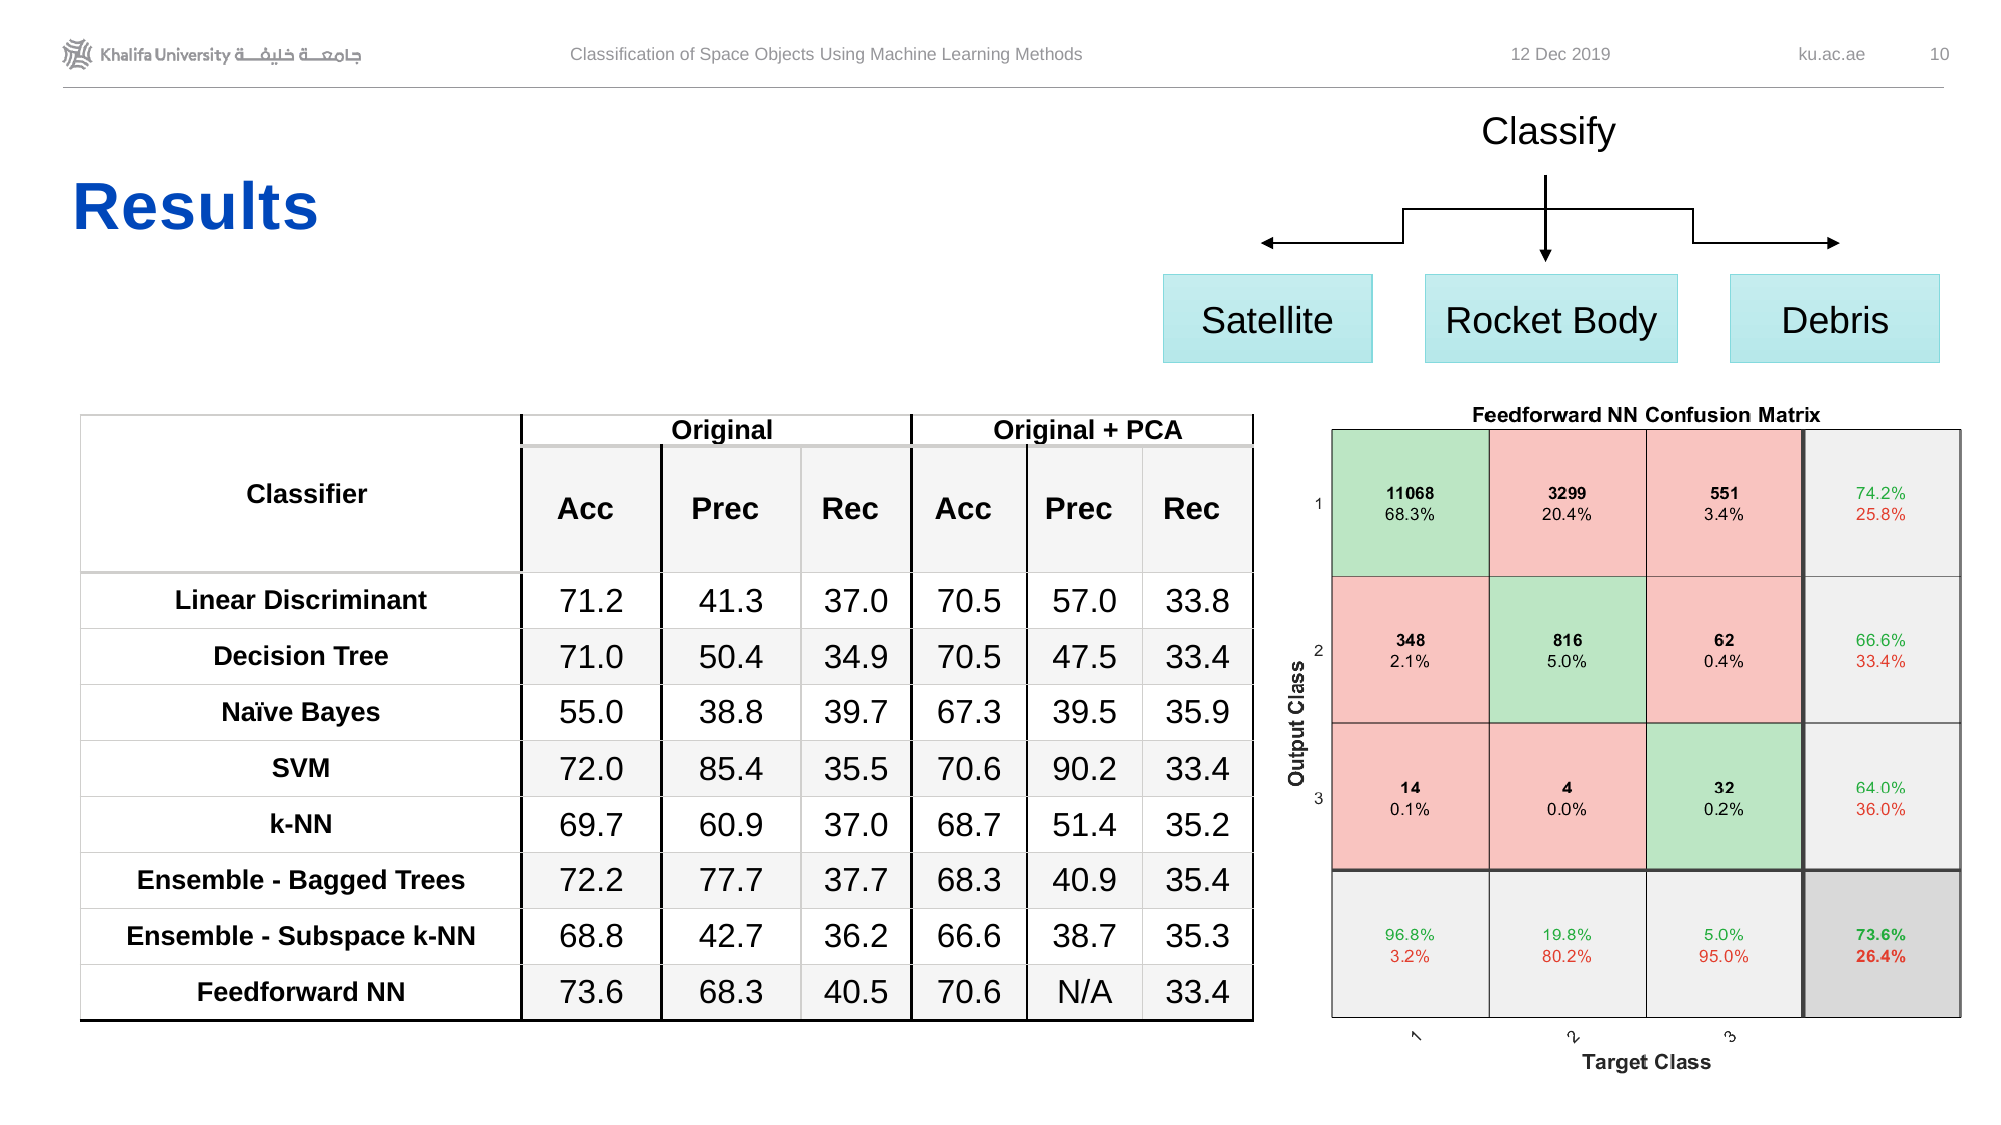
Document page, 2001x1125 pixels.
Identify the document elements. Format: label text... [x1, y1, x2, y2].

table_cell 55.0 [523, 685, 660, 740]
table_cell Prec [1028, 448, 1142, 572]
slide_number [1326, 33, 1611, 74]
table_cell 42.7 [663, 909, 800, 964]
text_box Satellite [1163, 274, 1373, 363]
table_cell Acc [523, 448, 660, 572]
table_cell 39.7 [802, 685, 910, 740]
title Results [72, 118, 1522, 244]
text_box Classify [1481, 106, 1693, 153]
text_box Debris [1730, 274, 1940, 363]
table_cell Decision Tree [81, 629, 520, 684]
table_cell Ensemble - Subspace k-NN [81, 909, 520, 964]
table_cell 39.5 [1028, 685, 1142, 740]
table_cell 33.4 [1143, 629, 1252, 684]
table_cell 57.0 [1028, 573, 1142, 628]
table_cell k-NN [81, 797, 520, 852]
table_cell SVM [81, 741, 520, 796]
table_cell 70.5 [913, 629, 1026, 684]
table_cell 34.9 [802, 629, 910, 684]
table_header Original + PCA [913, 416, 1252, 444]
table_cell 72.2 [523, 853, 660, 908]
table_cell 35.9 [1143, 685, 1252, 740]
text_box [1260, 208, 1545, 244]
table_cell 68.8 [523, 909, 660, 964]
table_cell Prec [663, 448, 800, 572]
picture [1275, 394, 1980, 1079]
table_cell 50.4 [663, 629, 800, 684]
table_cell 77.7 [663, 853, 800, 908]
footer Classification of Space Objects Using Machine Learning Methods [470, 33, 1183, 74]
table_cell 37.0 [802, 797, 910, 852]
table_cell 47.5 [1028, 629, 1142, 684]
table_cell 35.3 [1143, 909, 1252, 964]
table_cell 33.4 [1143, 741, 1252, 796]
table_cell N/A [1028, 965, 1142, 1019]
table_cell 40.5 [802, 965, 910, 1019]
table_cell 38.7 [1028, 909, 1142, 964]
table_cell Linear Discriminant [81, 574, 520, 628]
table_cell 33.8 [1143, 573, 1252, 628]
table_cell 51.4 [1028, 797, 1142, 852]
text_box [1546, 208, 1840, 244]
table_cell 37.0 [802, 573, 910, 628]
table_cell 68.3 [663, 965, 800, 1019]
table_cell 35.5 [802, 741, 910, 796]
table_cell Ensemble - Bagged Trees [81, 853, 520, 908]
table_cell 90.2 [1028, 741, 1142, 796]
table_cell 37.7 [802, 853, 910, 908]
table_cell 70.6 [913, 741, 1026, 796]
table_cell 70.5 [913, 573, 1026, 628]
table_cell 85.4 [663, 741, 800, 796]
table_cell 66.6 [913, 909, 1026, 964]
table_cell 67.3 [913, 685, 1026, 740]
table_cell 41.3 [663, 573, 800, 628]
text_box Rocket Body [1425, 274, 1678, 363]
table_cell 35.2 [1143, 797, 1252, 852]
table_cell 60.9 [663, 797, 800, 852]
table_cell Rec [802, 448, 910, 572]
table_cell Acc [913, 448, 1026, 572]
table_cell Naïve Bayes [81, 685, 520, 740]
picture [62, 38, 361, 70]
table_cell 71.2 [523, 573, 660, 628]
table_cell 72.0 [523, 741, 660, 796]
table_cell 70.6 [913, 965, 1026, 1019]
table_cell 73.6 [523, 965, 660, 1019]
table_cell 69.7 [523, 797, 660, 852]
table_cell 40.9 [1028, 853, 1142, 908]
table_cell 36.2 [802, 909, 910, 964]
table_cell 35.4 [1143, 853, 1252, 908]
table_cell Feedforward NN [81, 965, 520, 1019]
slide_number 10 [1896, 33, 1983, 74]
table_header Original [523, 416, 910, 444]
table_cell 71.0 [523, 629, 660, 684]
table_cell Rec [1143, 448, 1252, 572]
table_cell 68.3 [913, 853, 1026, 908]
table_cell 33.4 [1143, 965, 1252, 1019]
table_cell 68.7 [913, 797, 1026, 852]
table_cell 38.8 [663, 685, 800, 740]
table_header Classifier [81, 416, 520, 571]
